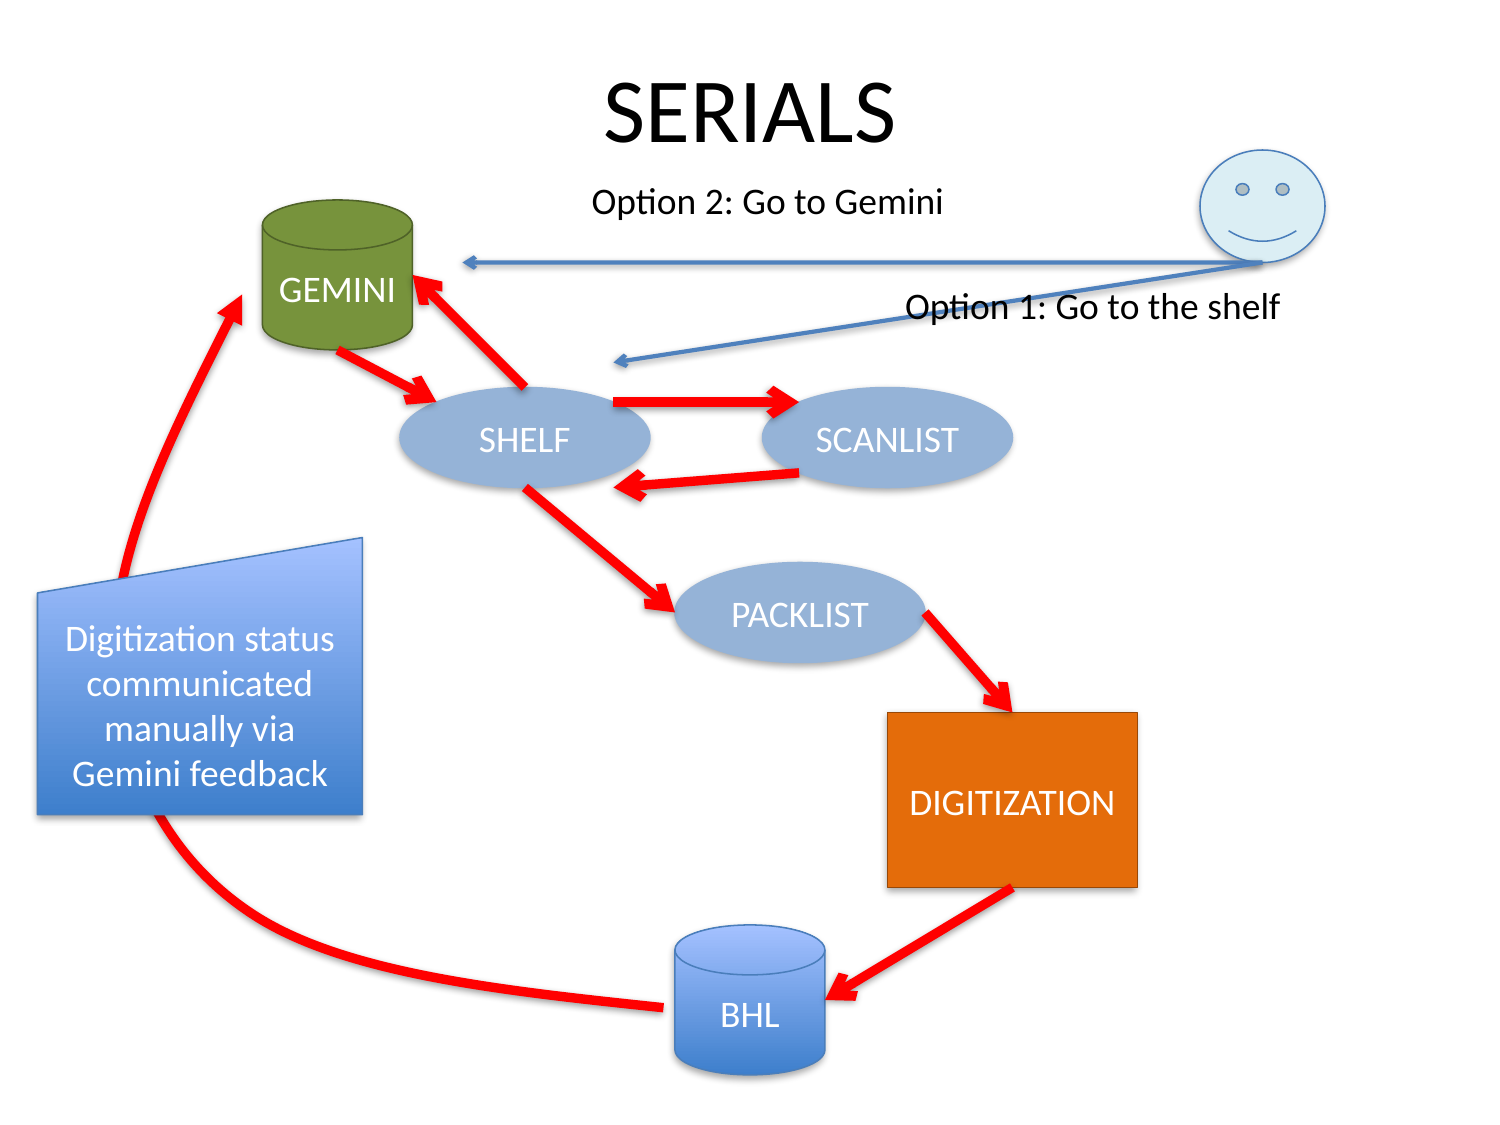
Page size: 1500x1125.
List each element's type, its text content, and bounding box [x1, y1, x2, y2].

text_box [1199, 149, 1326, 264]
text_box [121, 294, 664, 1010]
text_box PACKLIST [675, 561, 926, 664]
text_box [698, 387, 714, 574]
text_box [462, 206, 611, 263]
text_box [337, 349, 437, 403]
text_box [537, 474, 663, 626]
text_box Digitization status communicated manually via Gemini feedback [36, 536, 364, 816]
text_box SHELF [399, 386, 651, 489]
text_box Option 2: Go to Gemini [576, 169, 960, 204]
text_box DIGITIZATION [887, 712, 1138, 888]
text_box Option 1: Go to the shelf [1205, 274, 1296, 335]
text_box BHL [674, 924, 826, 1076]
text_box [862, 849, 976, 1038]
title SERIALS [75, 12, 1425, 200]
text_box SCANLIST [761, 386, 1014, 489]
text_box GEMINI [261, 199, 414, 351]
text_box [918, 618, 1019, 707]
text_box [412, 274, 526, 388]
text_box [613, 205, 1201, 363]
